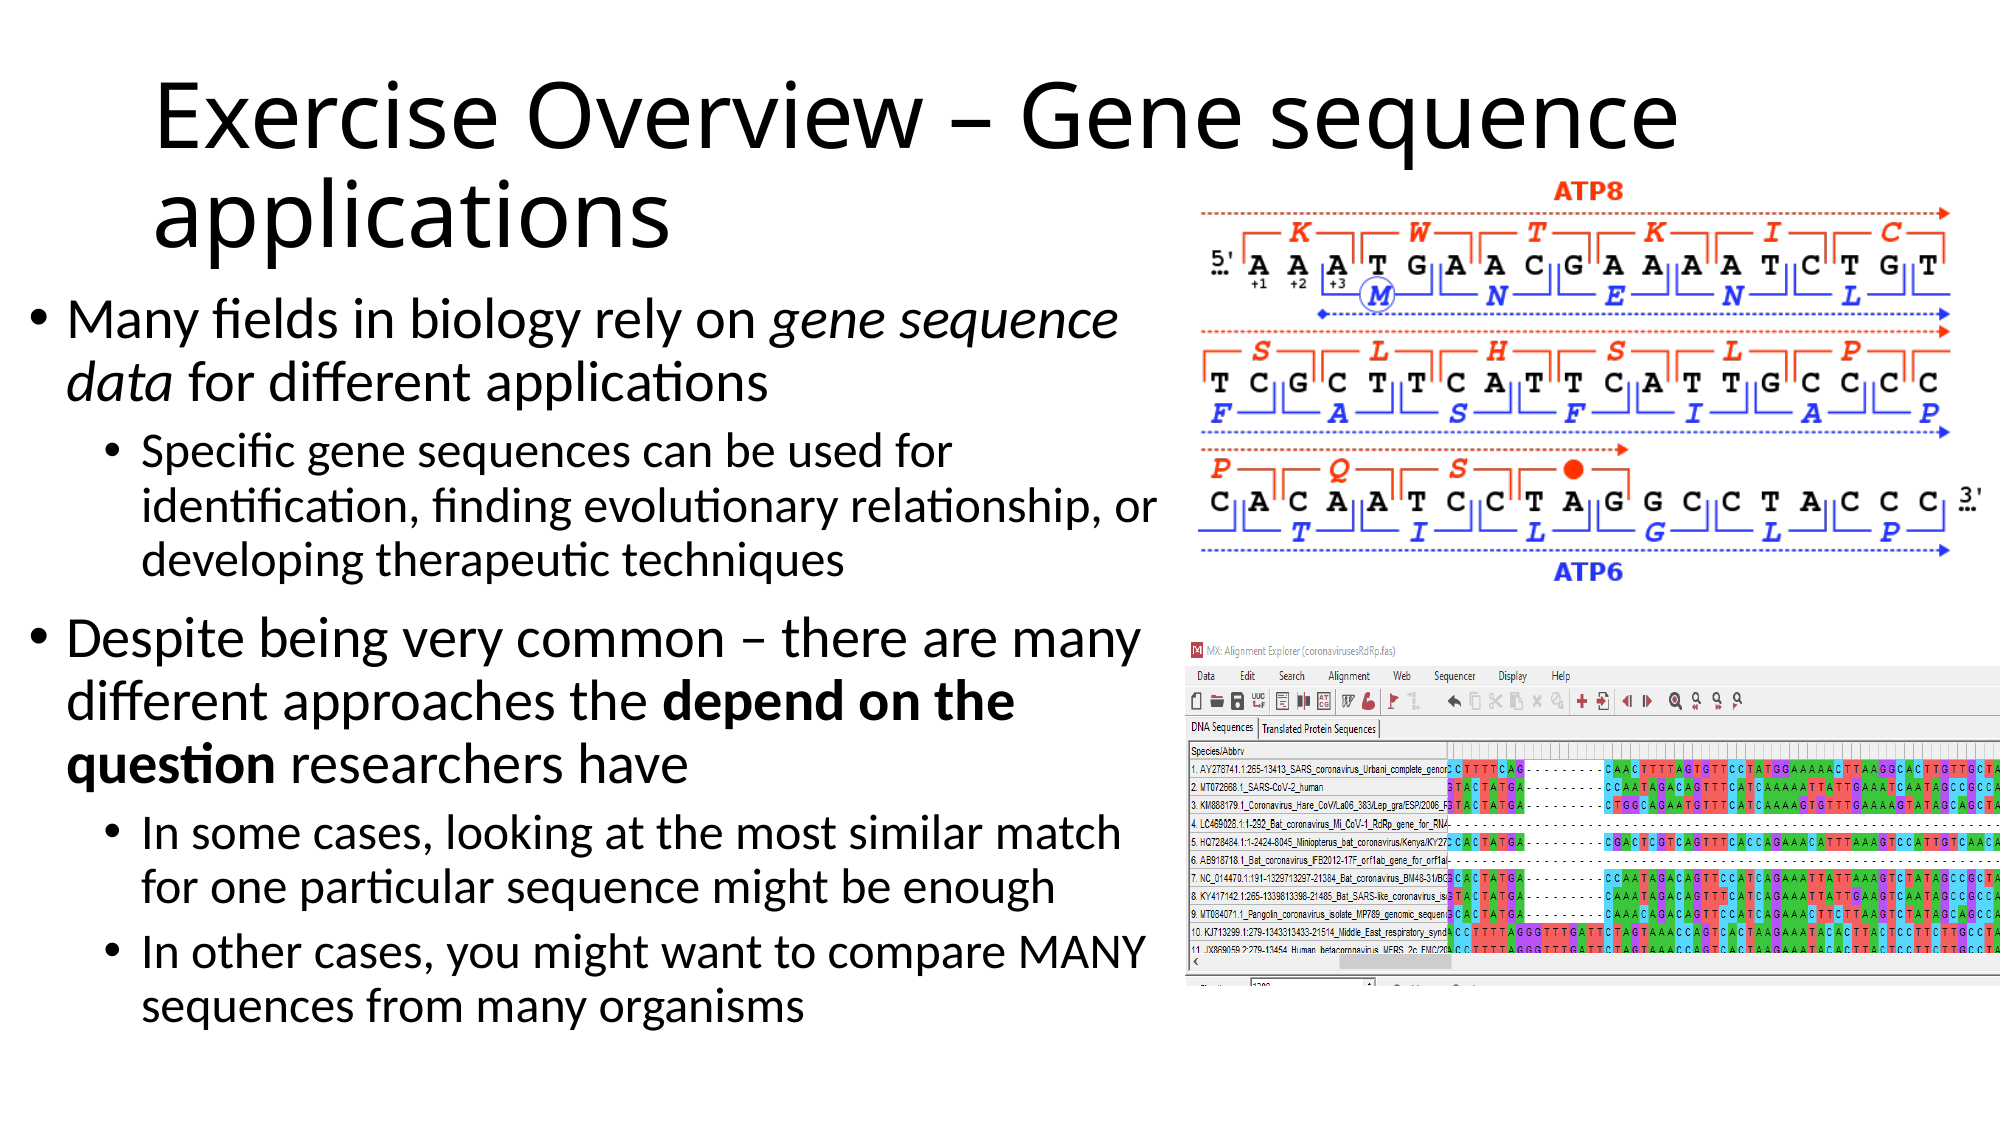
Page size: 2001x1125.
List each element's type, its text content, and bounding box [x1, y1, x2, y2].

list Many fields in biology rely on gene sequence data for different applications Specific gene sequences can be used for identification, finding evolutionary relationship, or developing therapeutic techniques Despite being very common – there are many different approaches the depend on the question researchers have In some cases, looking at the most similar match for one particular sequence might be enough In other cases, you might want to compare MANY sequences from many organisms [13, 281, 1199, 1125]
title Exercise Overview – Gene sequence applications [137, 59, 1863, 278]
picture [1185, 636, 2000, 986]
picture [1198, 172, 1981, 592]
